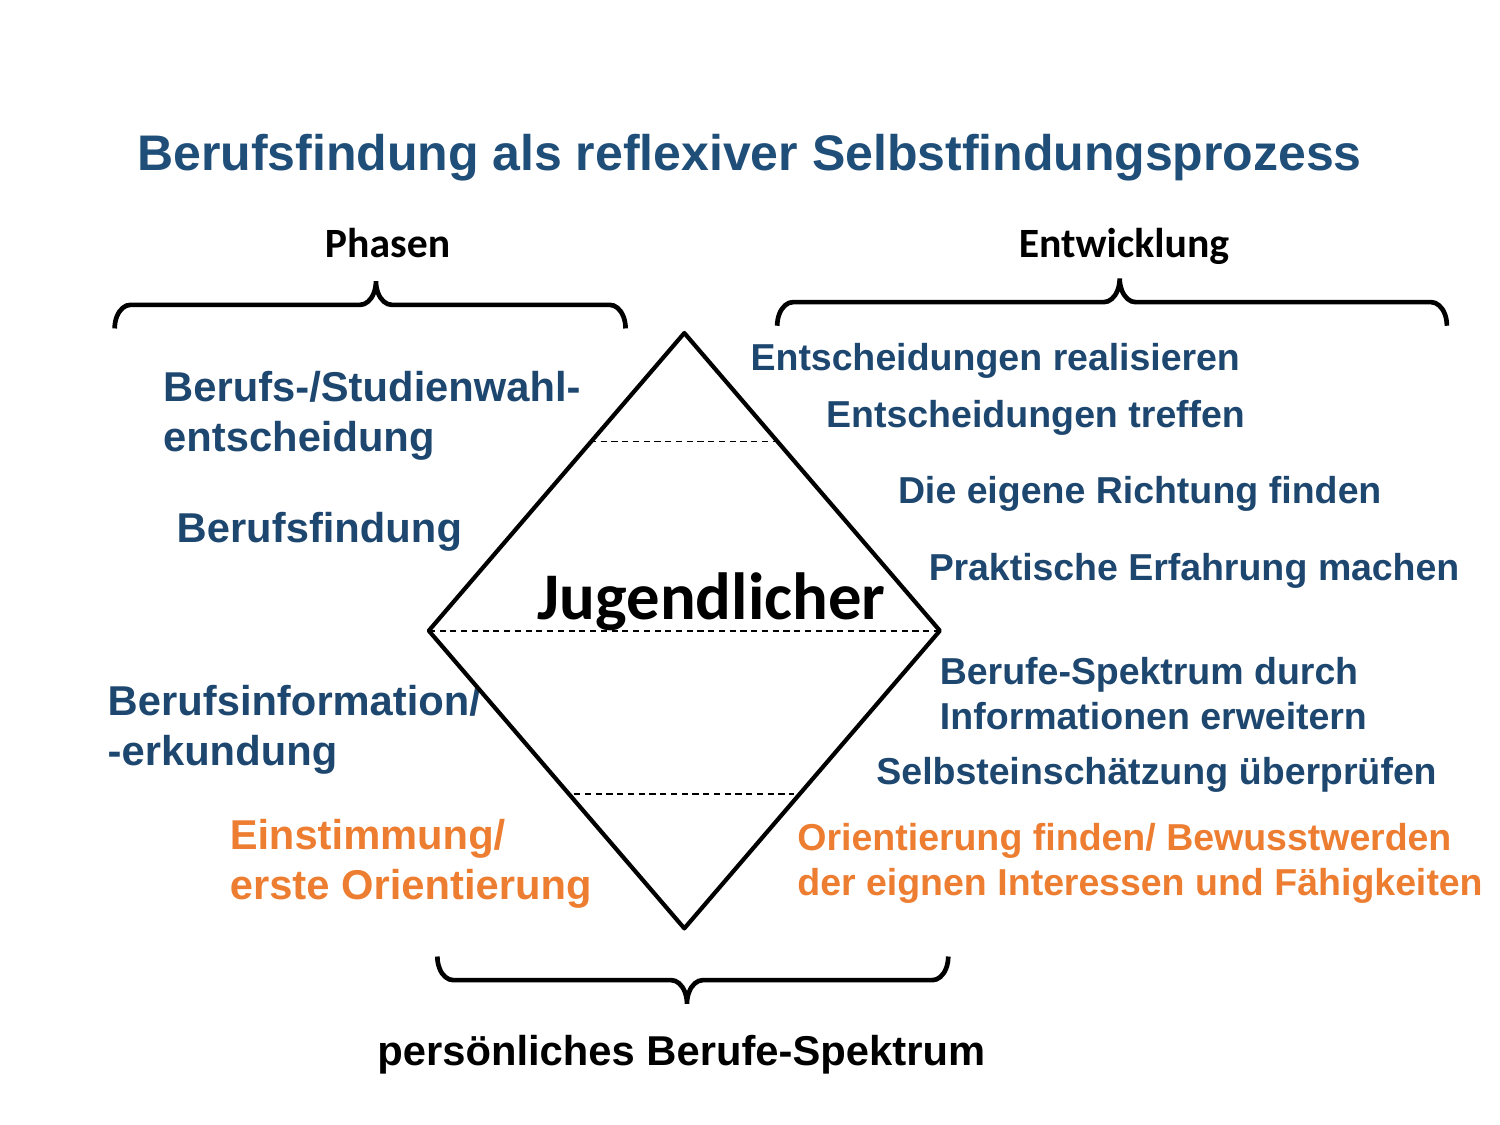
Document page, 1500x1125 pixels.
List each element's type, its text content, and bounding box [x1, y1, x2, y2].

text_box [362, 956, 1010, 1082]
text_box Berufsfindung [161, 493, 428, 559]
text_box Einstimmung/ erste Orientierung [214, 800, 428, 912]
text_box Entscheidungen realisieren [735, 325, 1277, 386]
text_box Praktische Erfahrung machen [940, 535, 1492, 597]
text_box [114, 208, 626, 329]
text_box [777, 208, 1447, 326]
text_box Entscheidungen treffen [940, 382, 1353, 443]
text_box Orientierung finden/ Bewusstwerden der eignen Interessen und Fähigkeiten [940, 805, 1500, 907]
text_box Berufe-Spektrum durch Informationen erweitern [940, 639, 1447, 719]
text_box Berufs-/Studienwahl-entscheidung [148, 351, 428, 465]
text_box Die eigene Richtung finden [940, 458, 1470, 520]
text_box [428, 332, 940, 929]
text_box Berufsinformation/ -erkundung [92, 666, 428, 776]
text_box Berufsfindung als reflexiver Selbstfindungsprozess [0, 113, 1500, 190]
text_box Selbsteinschätzung überprüfen [940, 739, 1500, 805]
